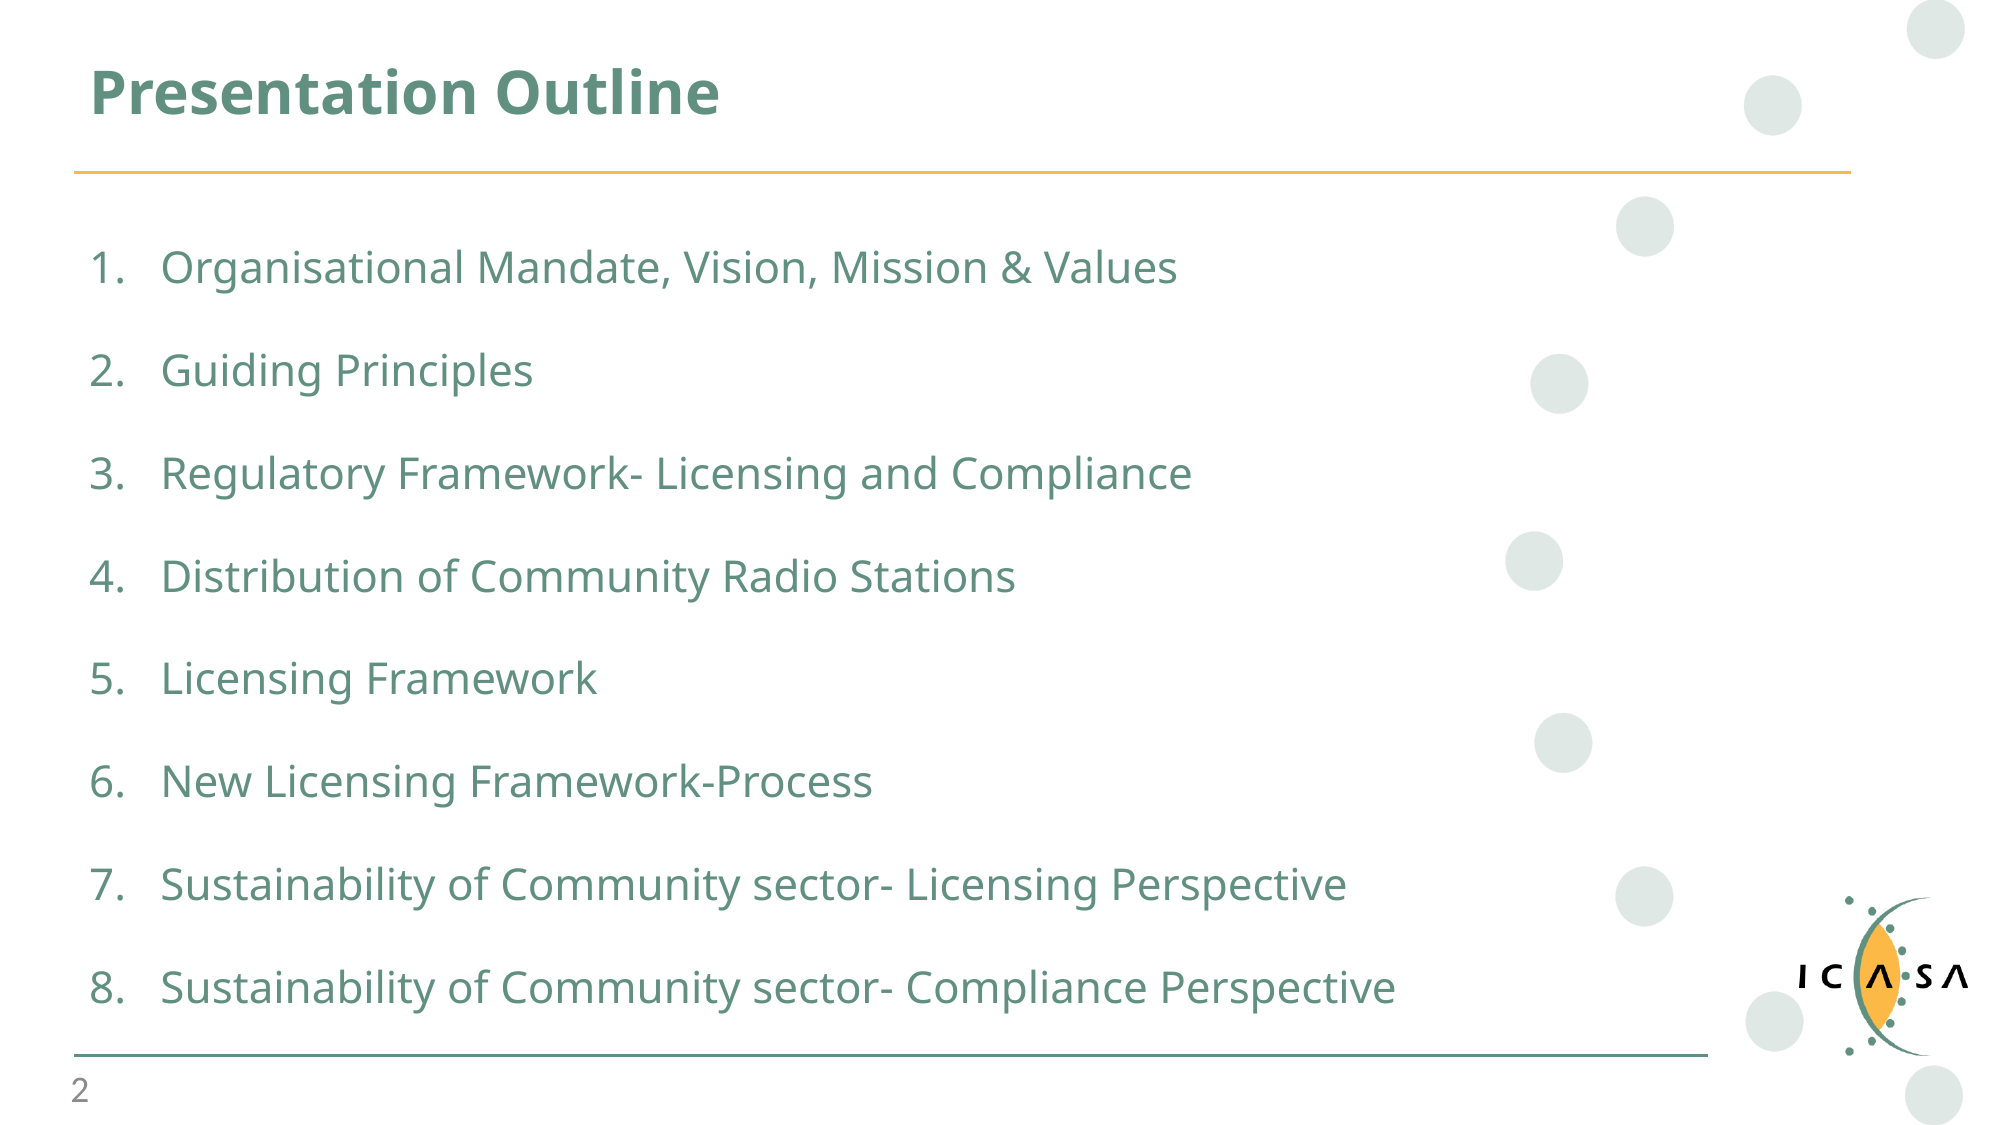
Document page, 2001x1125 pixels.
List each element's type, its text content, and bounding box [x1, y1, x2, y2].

list Organisational Mandate, Vision, Mission & Values Guiding Principles Regulatory Framework- Licensing and Compliance Distribution of Community Radio Stations Licensing Framework New Licensing Framework-Process Sustainability of Community sector- Licensing Perspective Sustainability of Community sector- Compliance Perspective [74, 200, 1764, 1026]
text_box 2 [55, 1057, 506, 1118]
picture [1799, 896, 1968, 1056]
title Presentation Outline [74, 47, 1800, 143]
